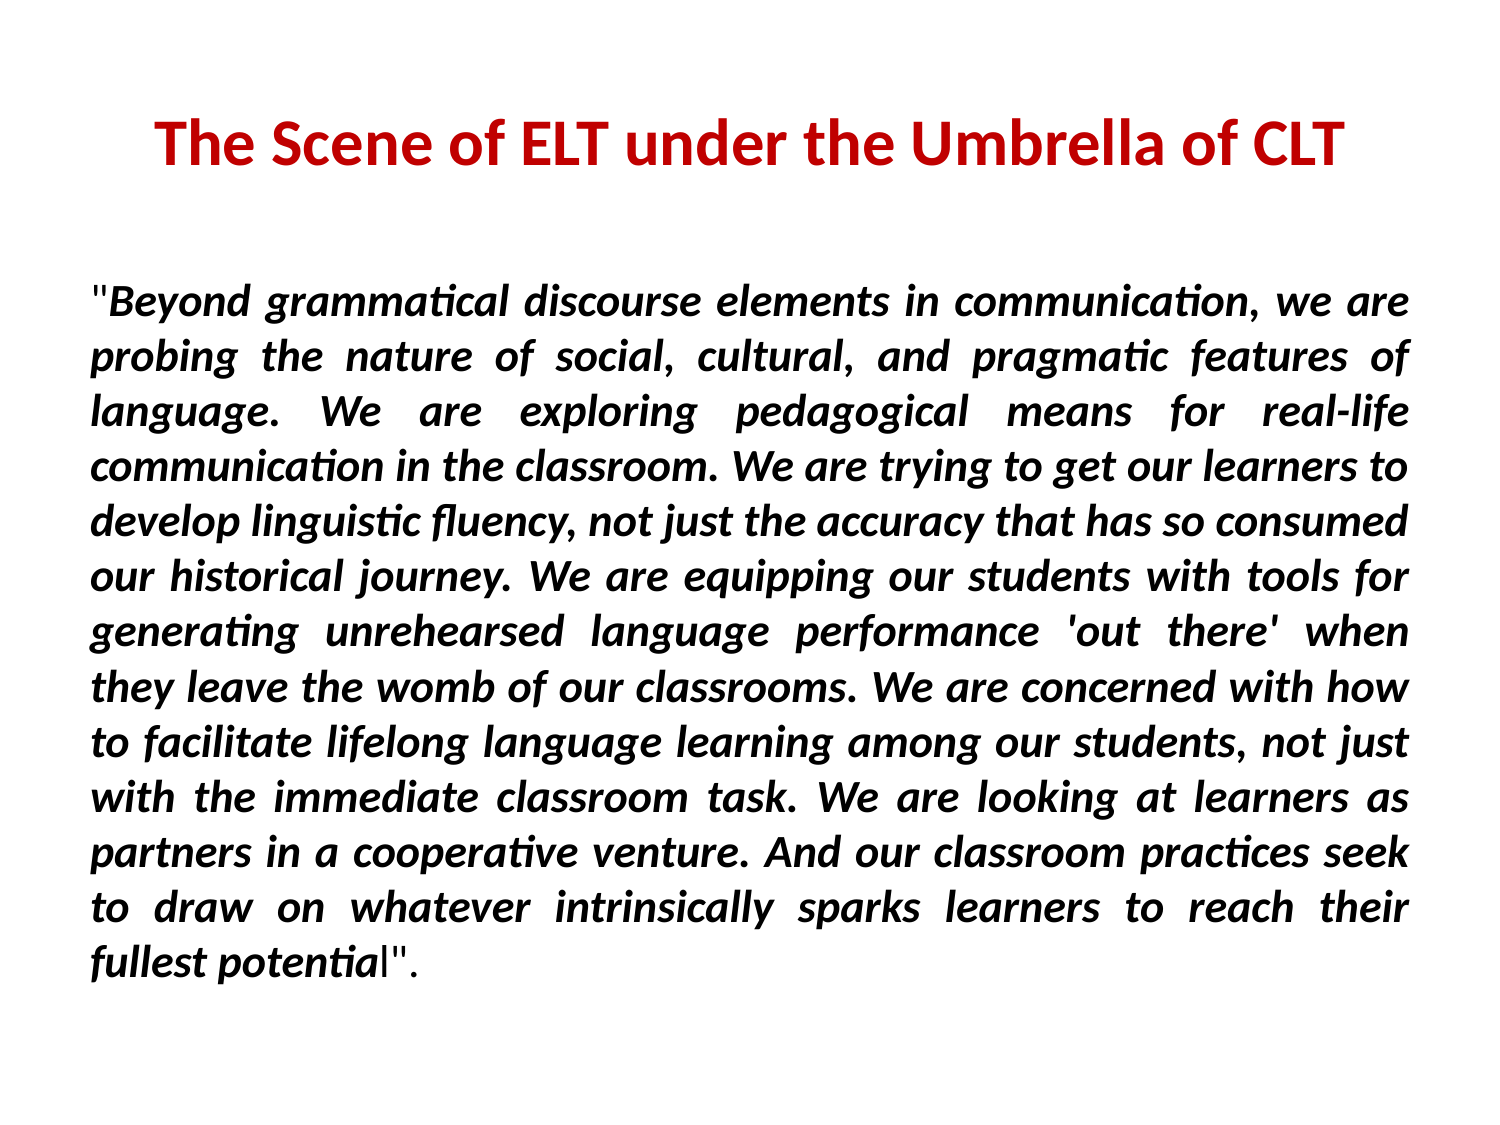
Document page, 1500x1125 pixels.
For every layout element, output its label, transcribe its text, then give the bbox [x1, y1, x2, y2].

title The Scene of ELT under the Umbrella of CLT [75, 45, 1425, 233]
list "Beyond grammatical discourse elements in communication, we are probing the nature of social, cultural, and pragmatic features of language. We are exploring pedagogical means for real-life communication in the classroom. We are trying to get our learners to develop linguistic fluency, not just the accuracy that has so consumed our historical journey. We are equipping our students with tools for generating unrehearsed language performance 'out there' when they leave the womb of our classrooms. We are concerned with how to facilitate lifelong language learning among our students, not just with the immediate classroom task. We are looking at learners as partners in a cooperative venture. And our classroom practices seek to draw on whatever intrinsically sparks learners to reach their fullest potential". [75, 262, 1425, 1005]
